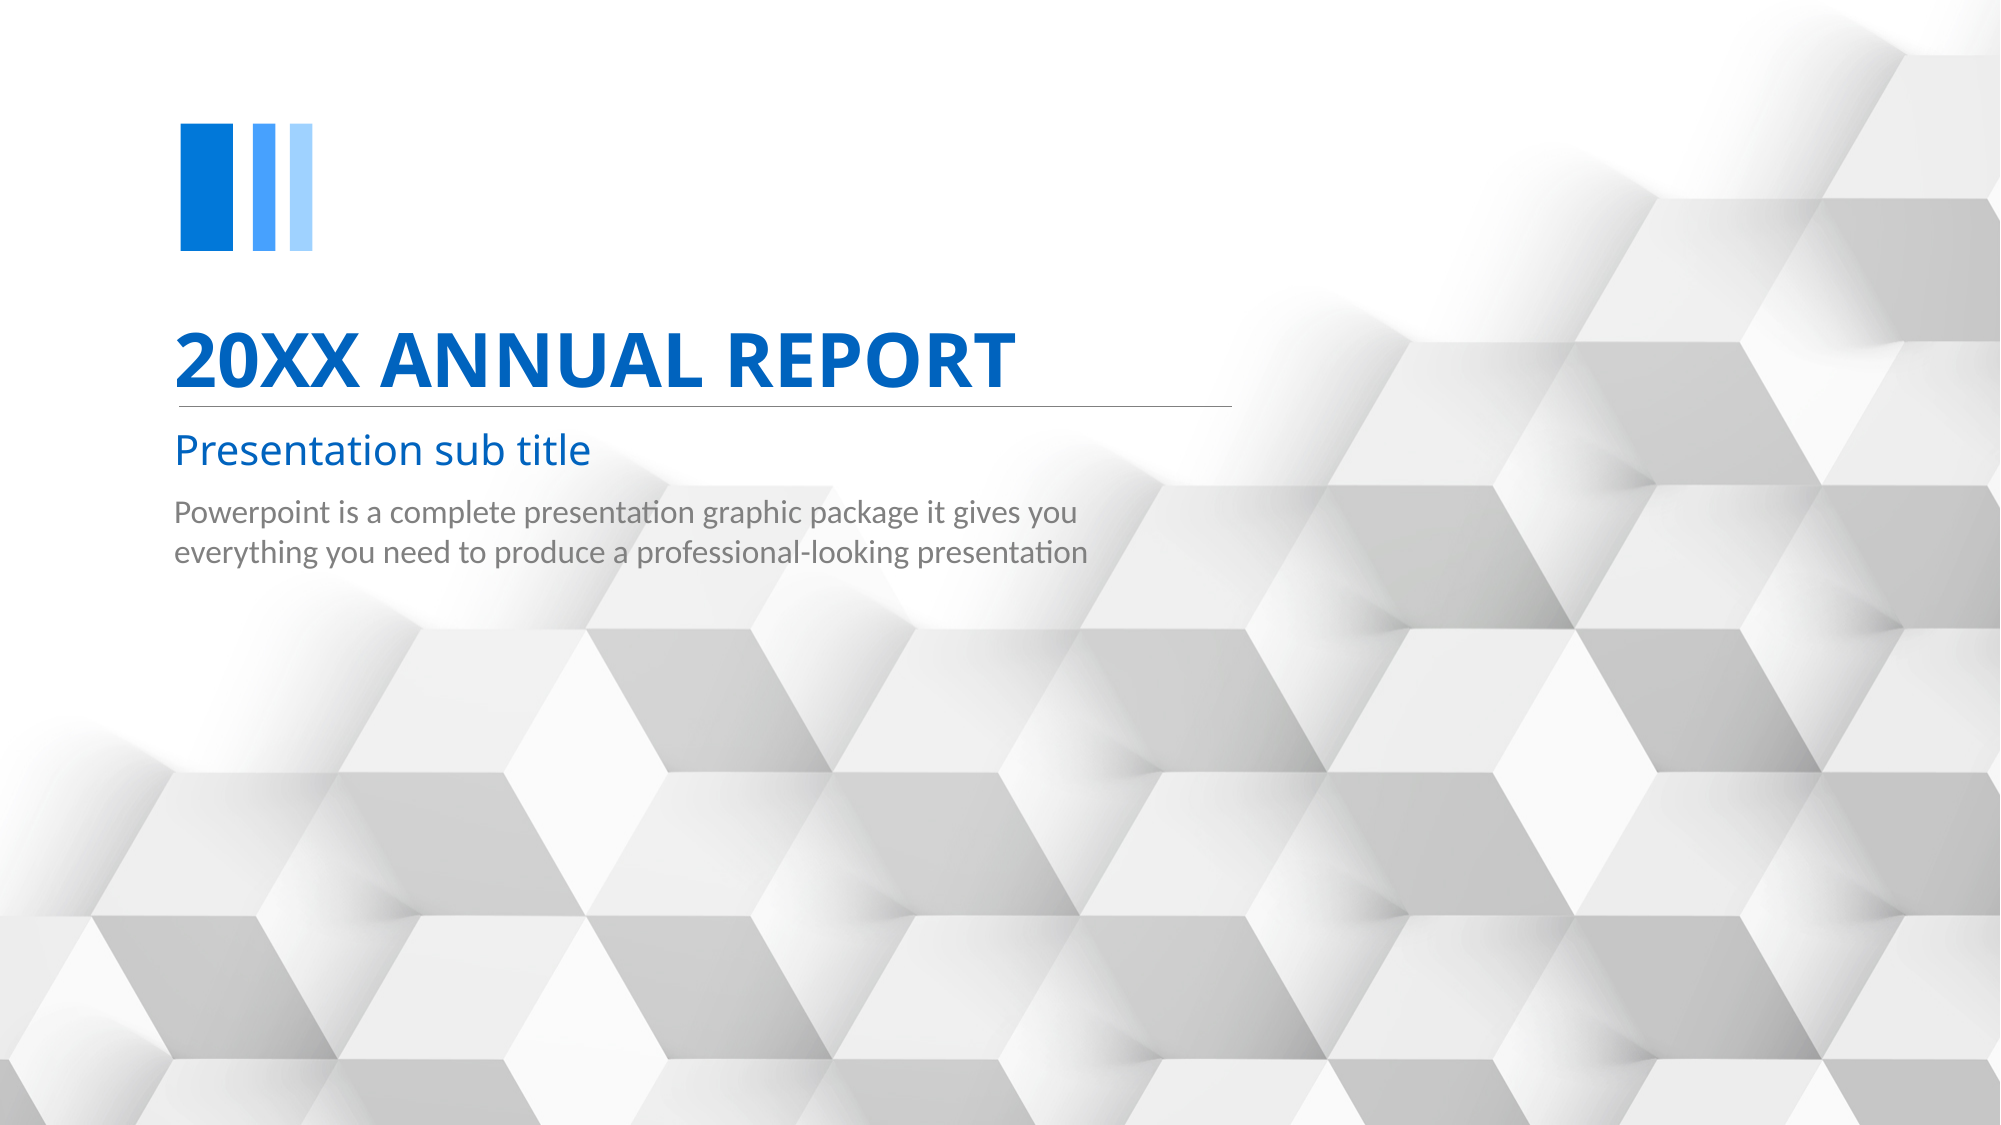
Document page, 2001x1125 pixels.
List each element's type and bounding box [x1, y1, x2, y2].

text_box [180, 123, 313, 251]
picture [0, 0, 2000, 1125]
